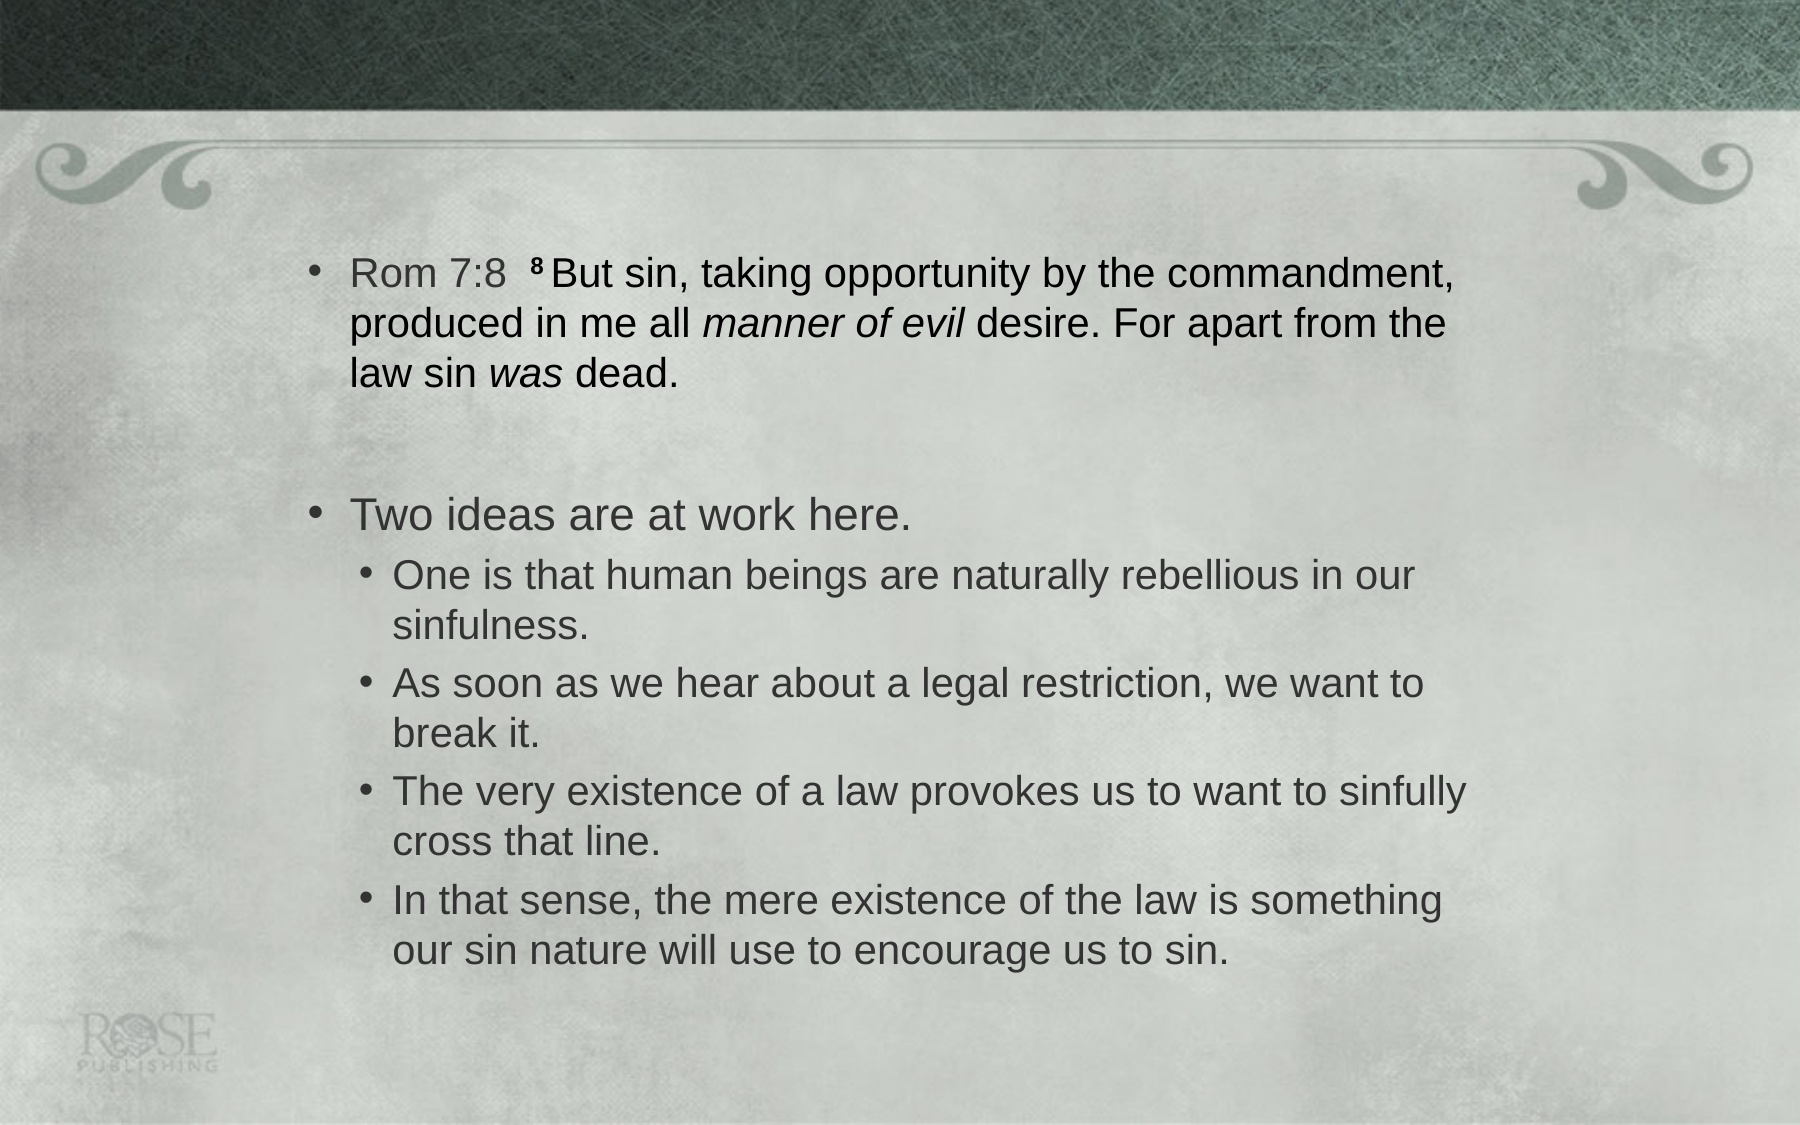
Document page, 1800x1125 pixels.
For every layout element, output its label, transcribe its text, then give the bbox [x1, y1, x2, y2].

picture [0, 0, 1800, 1125]
list Rom 7:8 8 But sin, taking opportunity by the commandment, produced in me all manner of evil desire. For apart from the law sin was dead. Two ideas are at work here. One is that human beings are naturally rebellious in our sinfulness. As soon as we hear about a legal restriction, we want to break it. The very existence of a law provokes us to want to sinfully cross that line. In that sense, the mere existence of the law is something our sin nature will use to encourage us to sin. [292, 237, 1508, 995]
